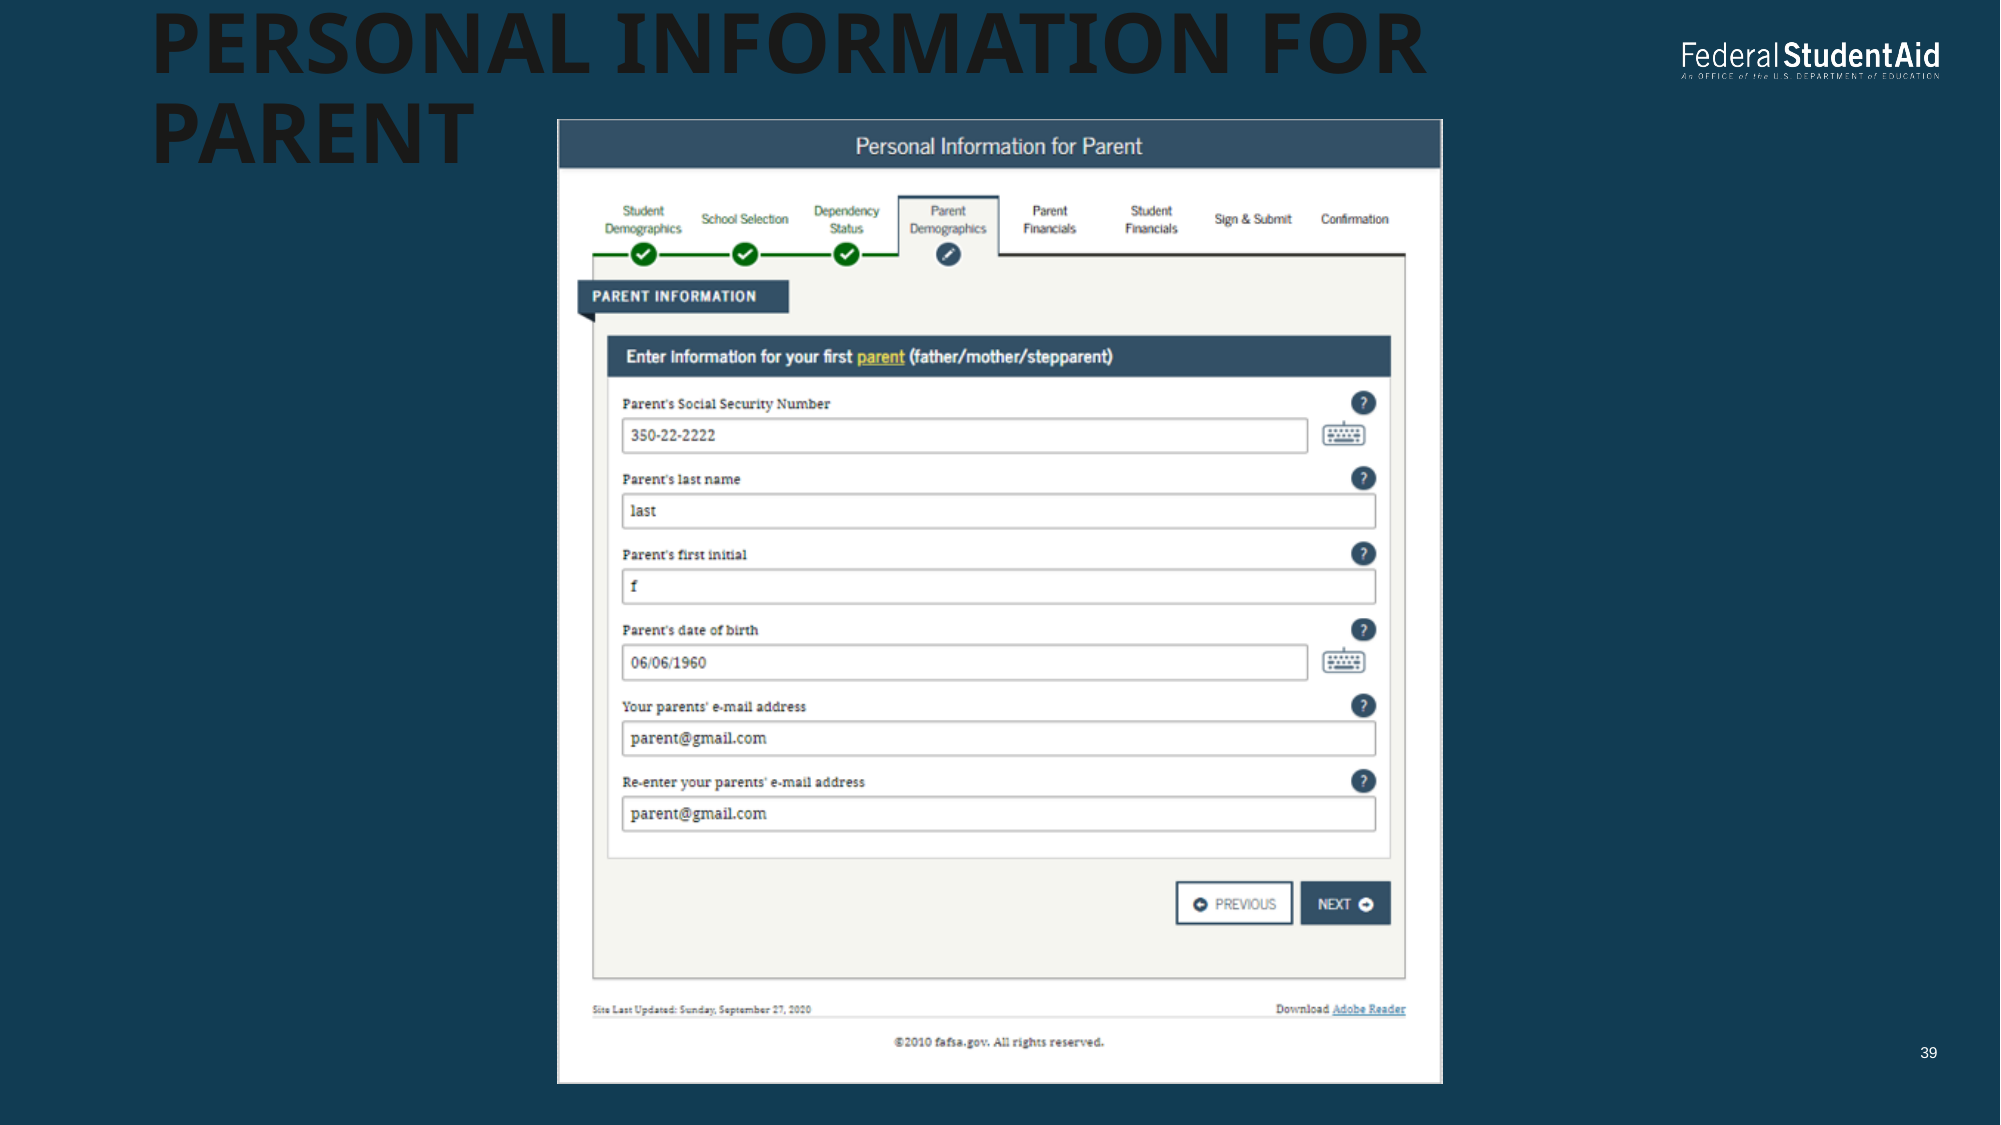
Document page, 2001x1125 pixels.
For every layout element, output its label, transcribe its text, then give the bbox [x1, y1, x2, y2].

title Dependent student – Personal information for parent [149, 58, 1606, 190]
picture [557, 119, 1443, 1084]
picture [1681, 42, 1939, 79]
slide_number 39 [1920, 1042, 1986, 1094]
